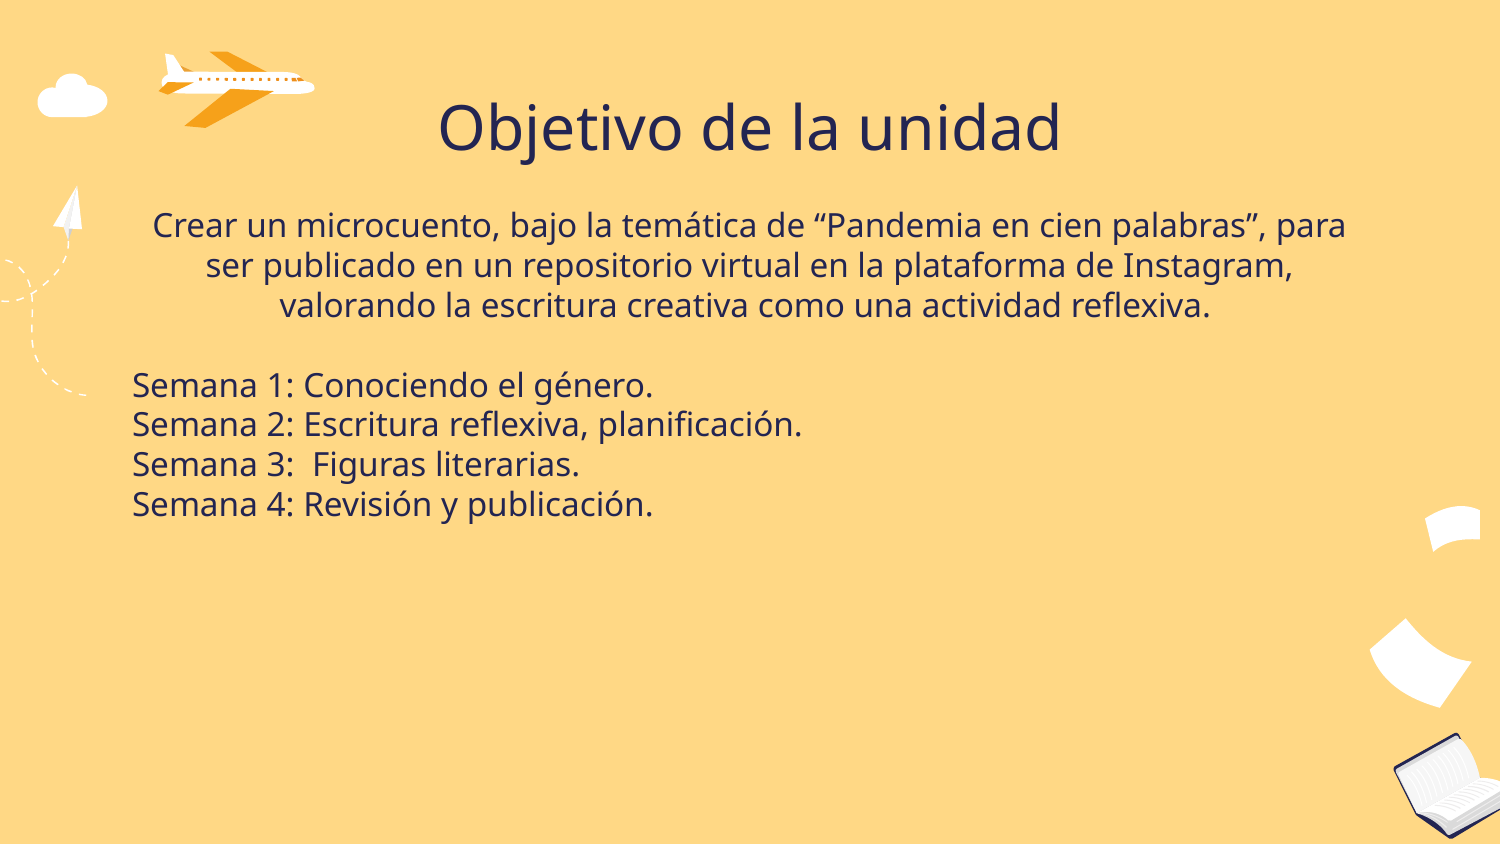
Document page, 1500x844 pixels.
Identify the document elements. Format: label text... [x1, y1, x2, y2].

list Crear un microcuento, bajo la temática de “Pandemia en cien palabras”, para ser publicado en un repositorio virtual en la plataforma de Instagram, valorando la escritura creativa como una actividad reflexiva. Semana 1: Conociendo el género. Semana 2: Escritura reflexiva, planificación. Semana 3: Figuras literarias. Semana 4: Revisión y publicación. [116, 189, 1385, 750]
title Objetivo de la unidad [116, 72, 1385, 167]
